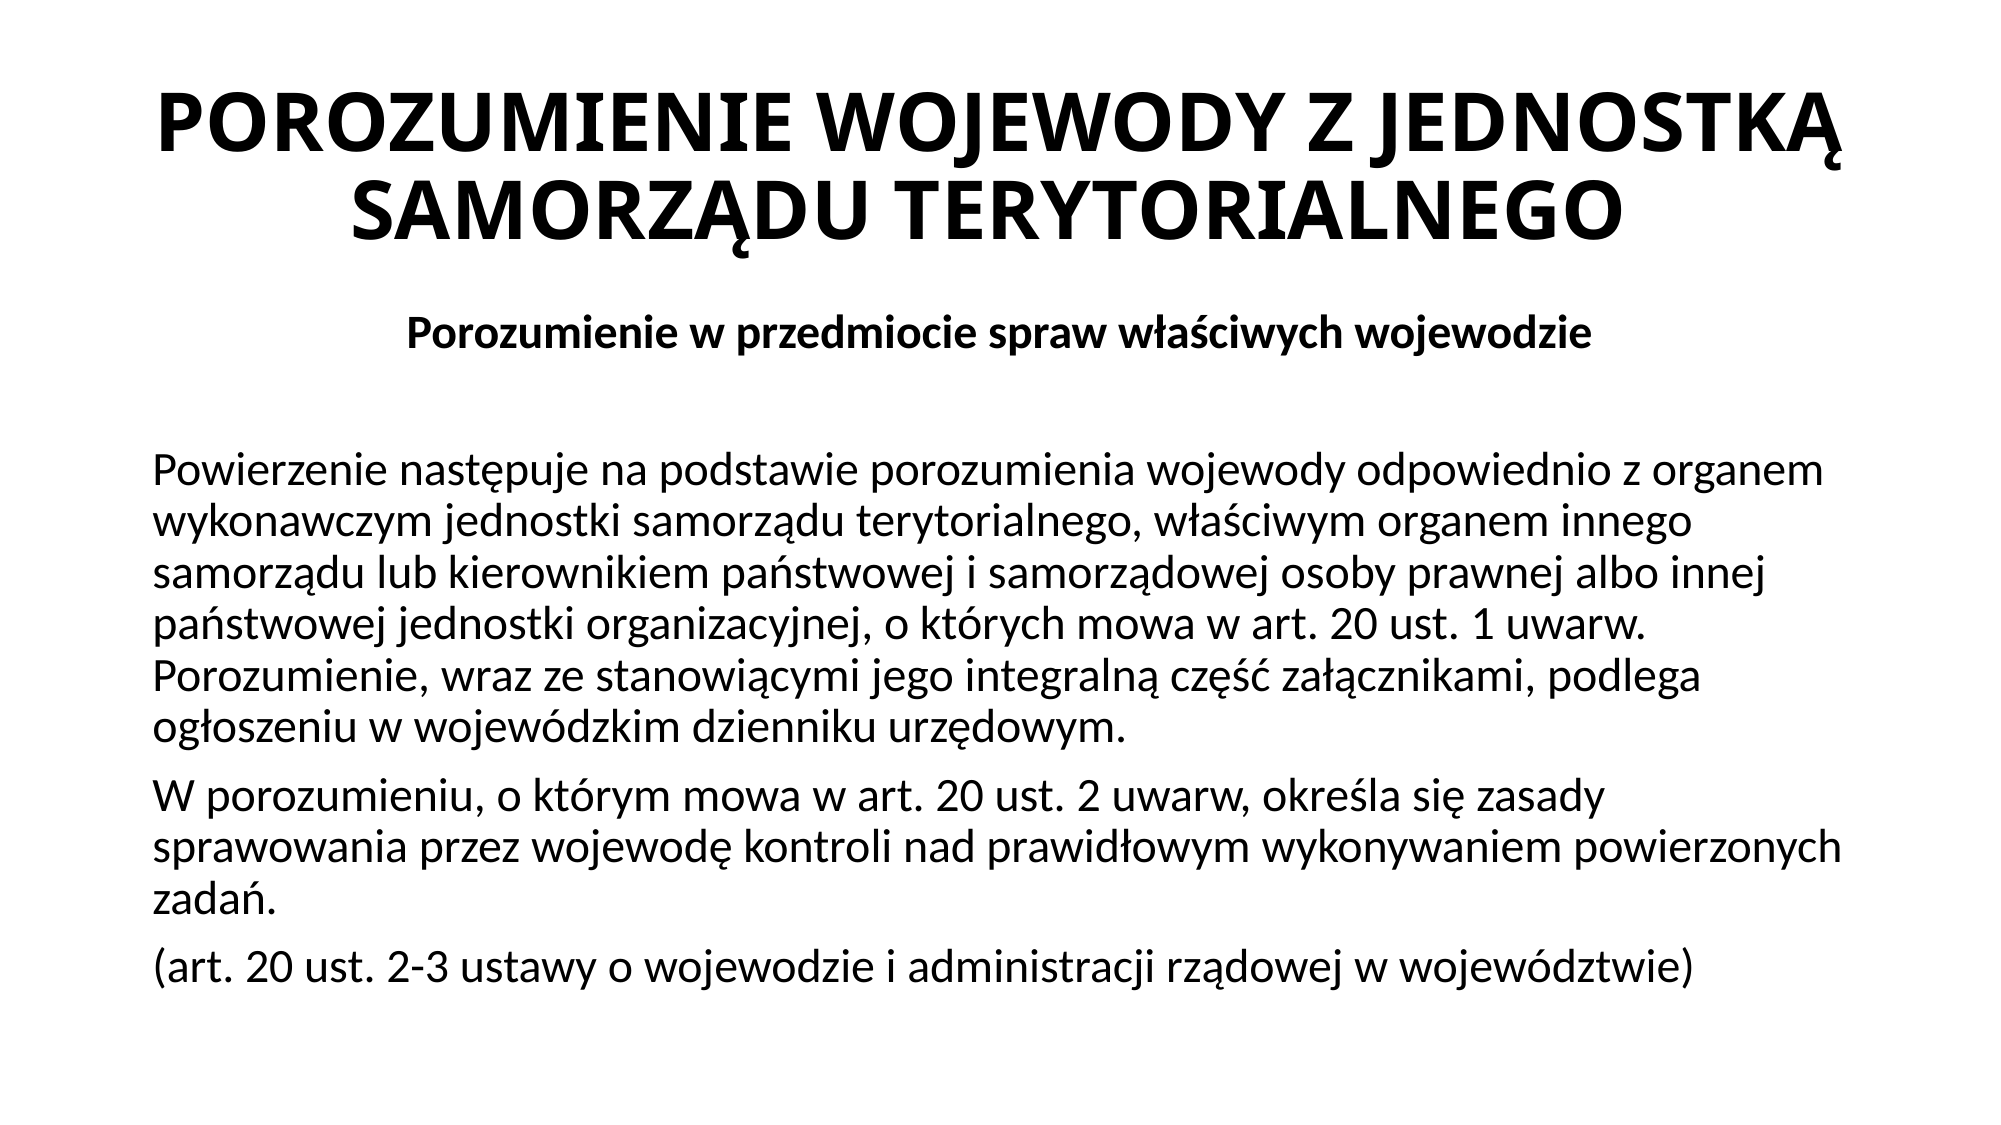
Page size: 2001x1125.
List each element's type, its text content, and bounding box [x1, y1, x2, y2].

title POROZUMIENIE WOJEWODY Z JEDNOSTKĄ SAMORZĄDU TERYTORIALNEGO [137, 59, 1863, 278]
list Porozumienie w przedmiocie spraw właściwych wojewodzie Powierzenie następuje na podstawie porozumienia wojewody odpowiednio z organem wykonawczym jednostki samorządu terytorialnego, właściwym organem innego samorządu lub kierownikiem państwowej i samorządowej osoby prawnej albo innej państwowej jednostki organizacyjnej, o których mowa w art. 20 ust. 1 uwarw. Porozumienie, wraz ze stanowiącymi jego integralną część załącznikami, podlega ogłoszeniu w wojewódzkim dzienniku urzędowym. W porozumieniu, o którym mowa w art. 20 ust. 2 uwarw, określa się zasady sprawowania przez wojewodę kontroli nad prawidłowym wykonywaniem powierzonych zadań. (art. 20 ust. 2-3 ustawy o wojewodzie i administracji rządowej w województwie) [137, 299, 1863, 1014]
